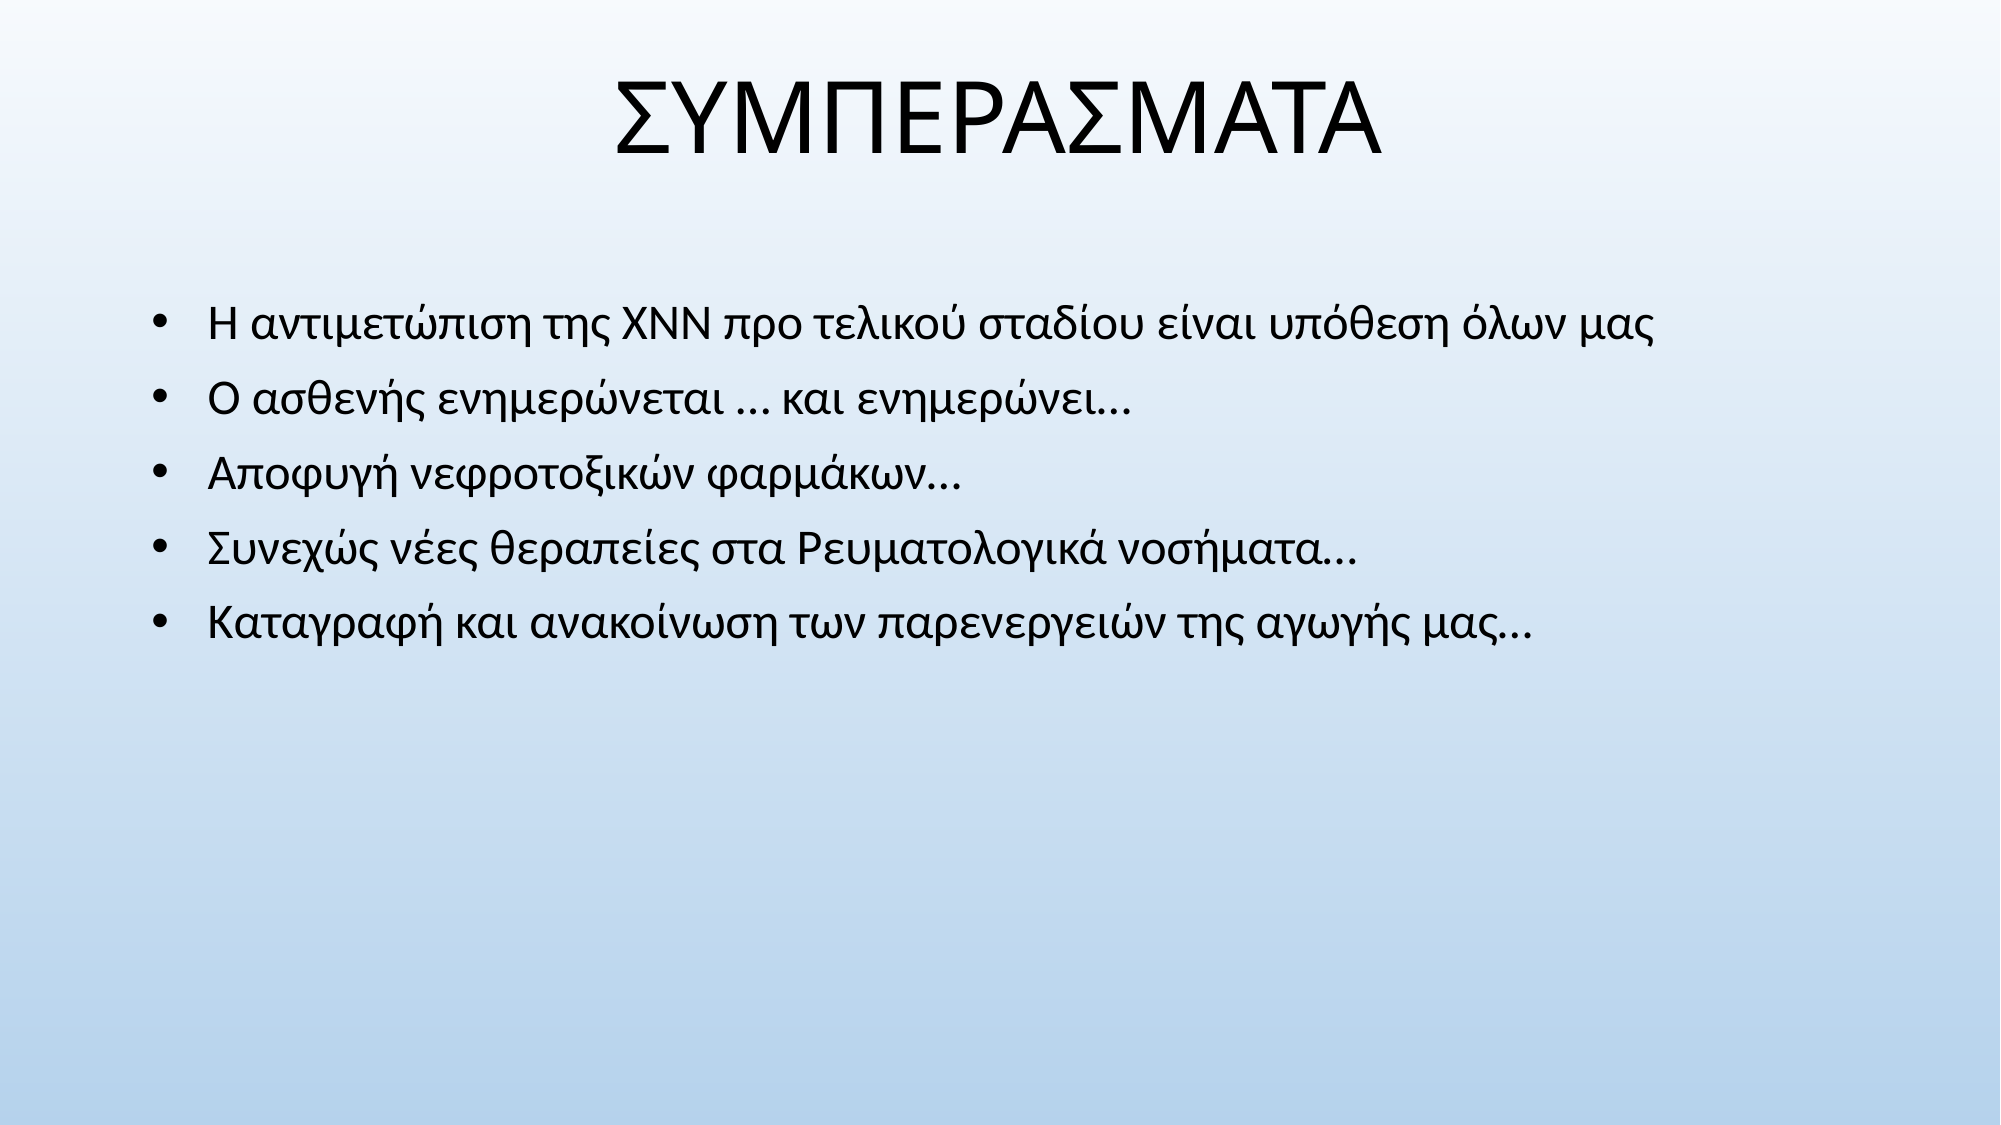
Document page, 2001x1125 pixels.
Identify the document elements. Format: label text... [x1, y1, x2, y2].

list Η αντιμετώπιση της ΧΝΝ προ τελικού σταδίου είναι υπόθεση όλων μας Ο ασθενής ενημερώνεται … και ενημερώνει… Αποφυγή νεφροτοξικών φαρμάκων… Συνεχώς νέες θεραπείες στα Ρευματολογικά νοσήματα… Καταγραφή και ανακοίνωση των παρενεργειών της αγωγής μας… [136, 289, 1862, 732]
title ΣΥΜΠΕΡΑΣΜΑΤΑ [365, 58, 1632, 183]
